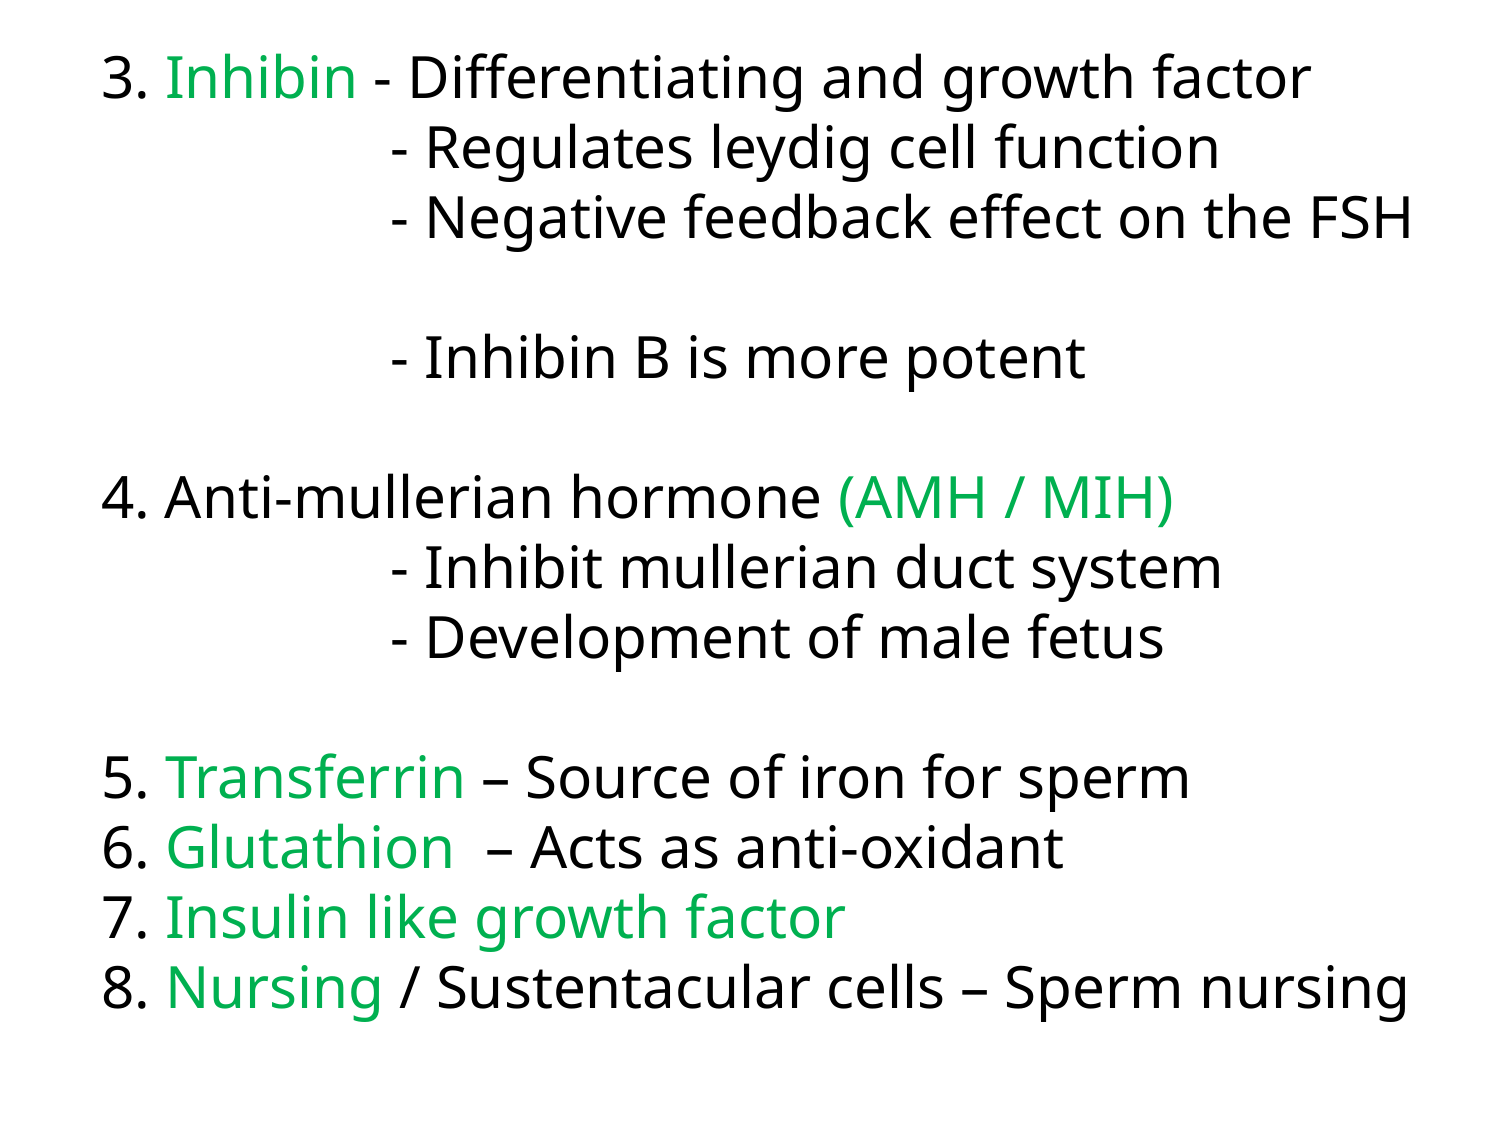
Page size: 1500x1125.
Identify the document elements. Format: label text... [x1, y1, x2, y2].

text_box 3. Inhibin - Differentiating and growth factor - Regulates leydig cell function - Negative feedback effect on the FSH - Inhibin B is more potent 4. Anti-mullerian hormone (AMH / MIH) - Inhibit mullerian duct system - Development of male fetus 5. Transferrin – Source of iron for sperm 6. Glutathion – Acts as anti-oxidant 7. Insulin like growth factor 8. Nursing / Sustentacular cells – Sperm nursing [24, 33, 1500, 1125]
